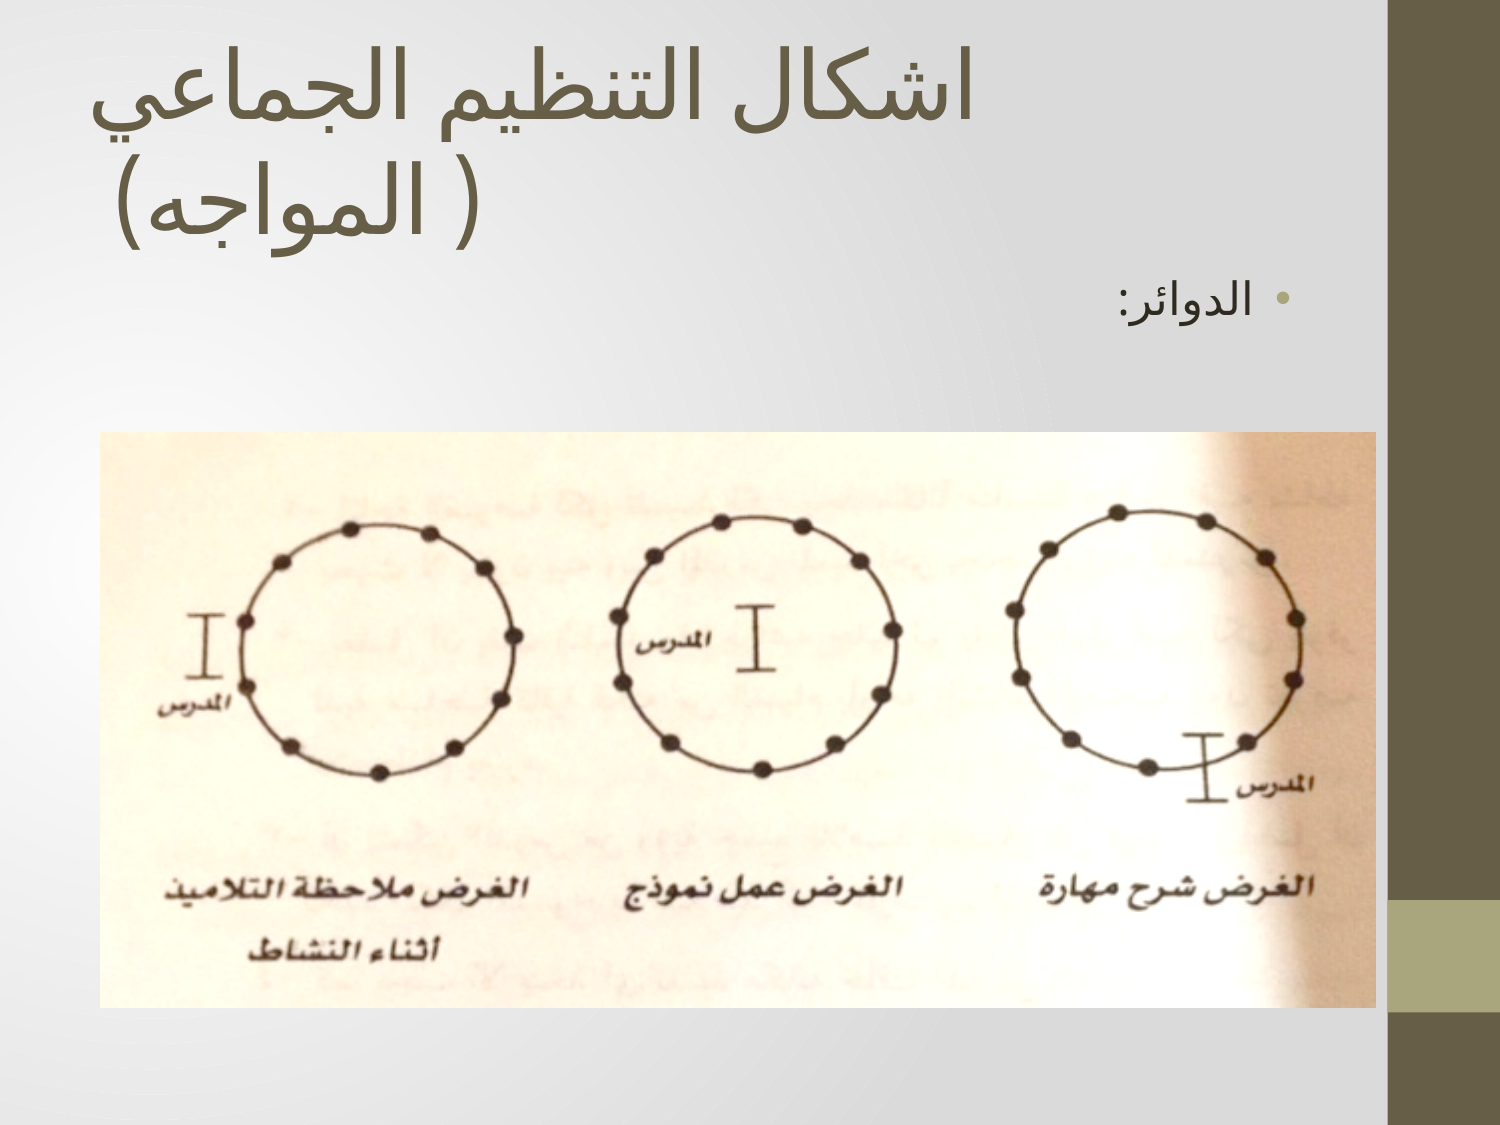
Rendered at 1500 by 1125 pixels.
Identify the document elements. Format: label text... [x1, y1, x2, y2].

picture [99, 431, 1377, 1009]
title اشكال التنظيم الجماعي ( المواجه) [75, 45, 1325, 233]
list الدوائر: [75, 262, 1325, 1050]
